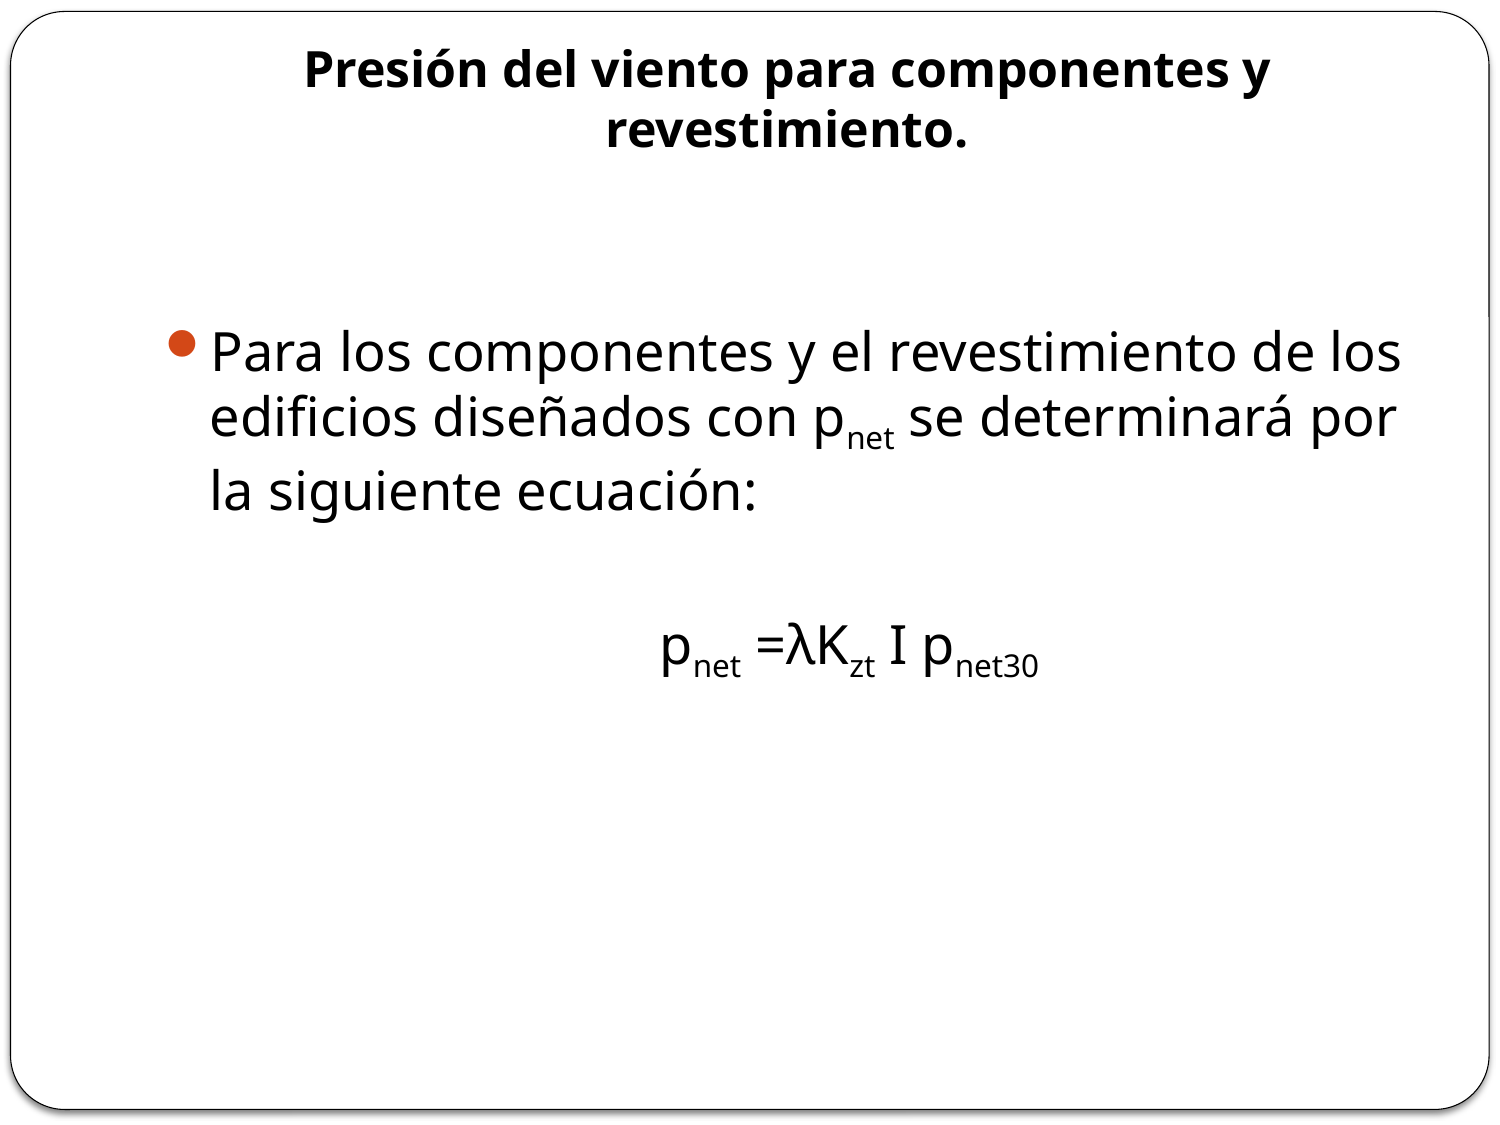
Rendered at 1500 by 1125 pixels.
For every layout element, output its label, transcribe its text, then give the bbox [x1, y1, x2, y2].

list Para los componentes y el revestimiento de los edificios diseñados con pnet se determinará por la siguiente ecuación: pnet =λKzt I pnet30 [150, 237, 1425, 988]
title Presión del viento para componentes y revestimiento. [150, 45, 1425, 233]
